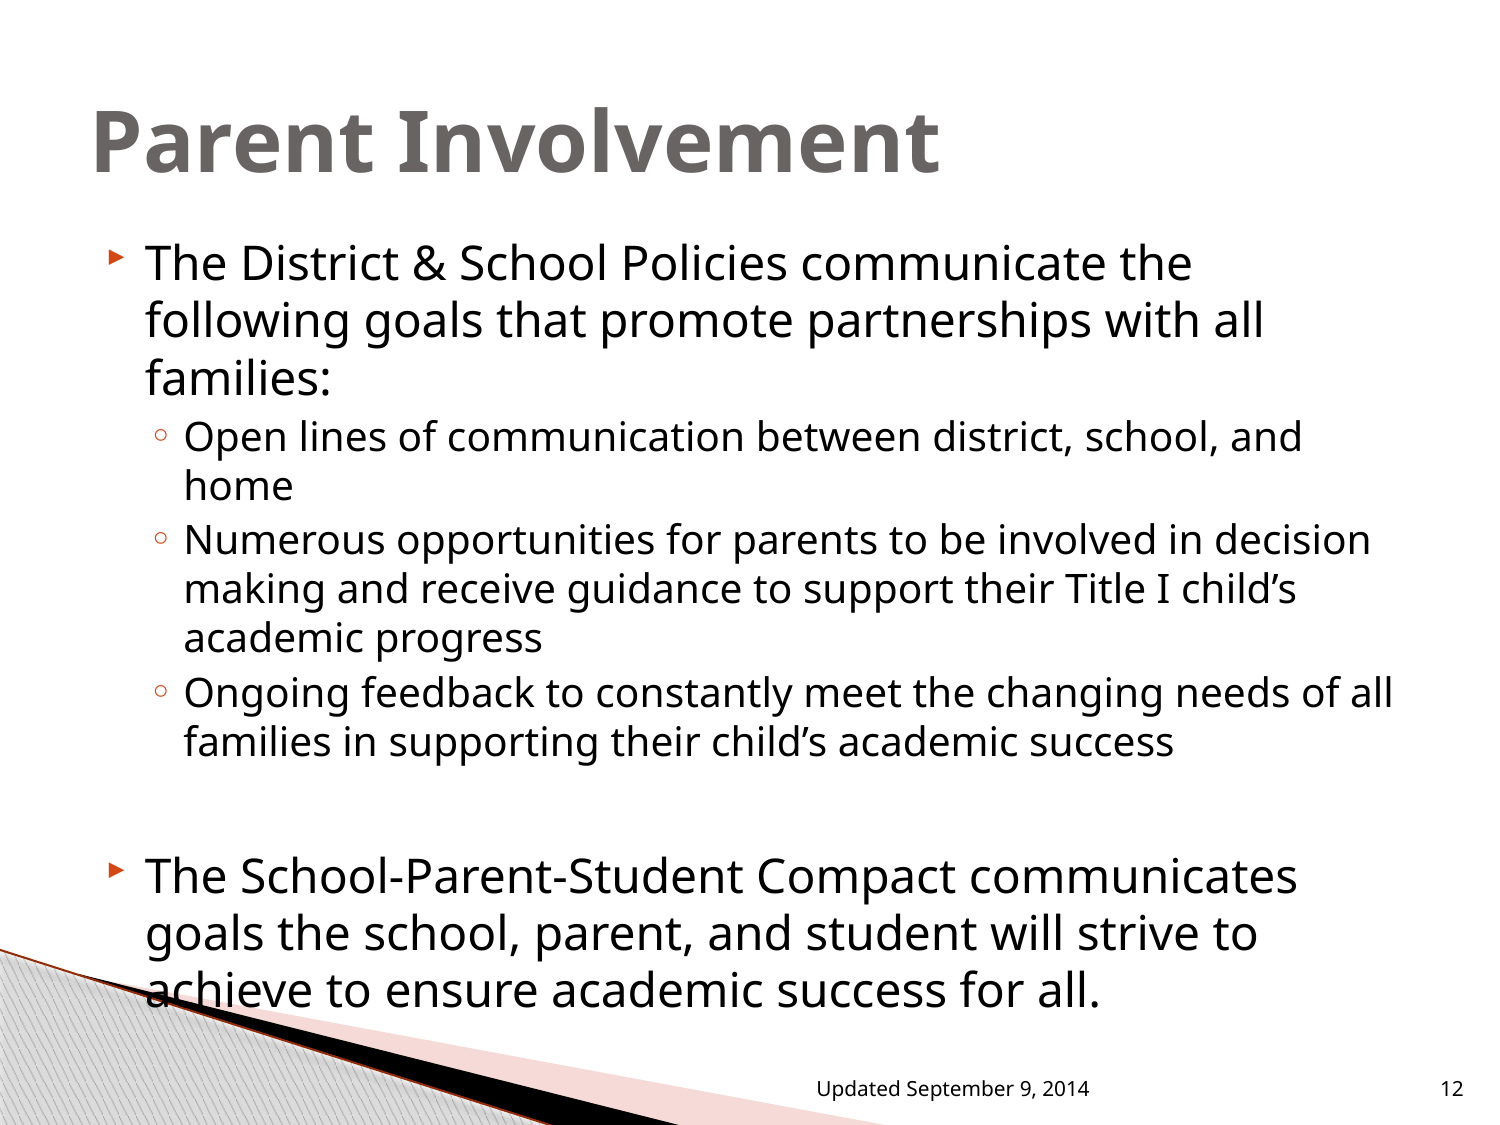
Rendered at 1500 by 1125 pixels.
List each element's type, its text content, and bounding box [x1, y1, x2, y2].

footer Updated September 9, 2014 [718, 1051, 1105, 1112]
title Parent Involvement [75, 45, 1425, 233]
list The District & School Policies communicate the following goals that promote partnerships with all families: Open lines of communication between district, school, and home Numerous opportunities for parents to be involved in decision making and receive guidance to support their Title I child’s academic progress Ongoing feedback to constantly meet the changing needs of all families in supporting their child’s academic success The School-Parent-Student Compact communicates goals the school, parent, and student will strive to achieve to ensure academic success for all. [75, 233, 1425, 1025]
slide_number 12 [1418, 1051, 1479, 1112]
